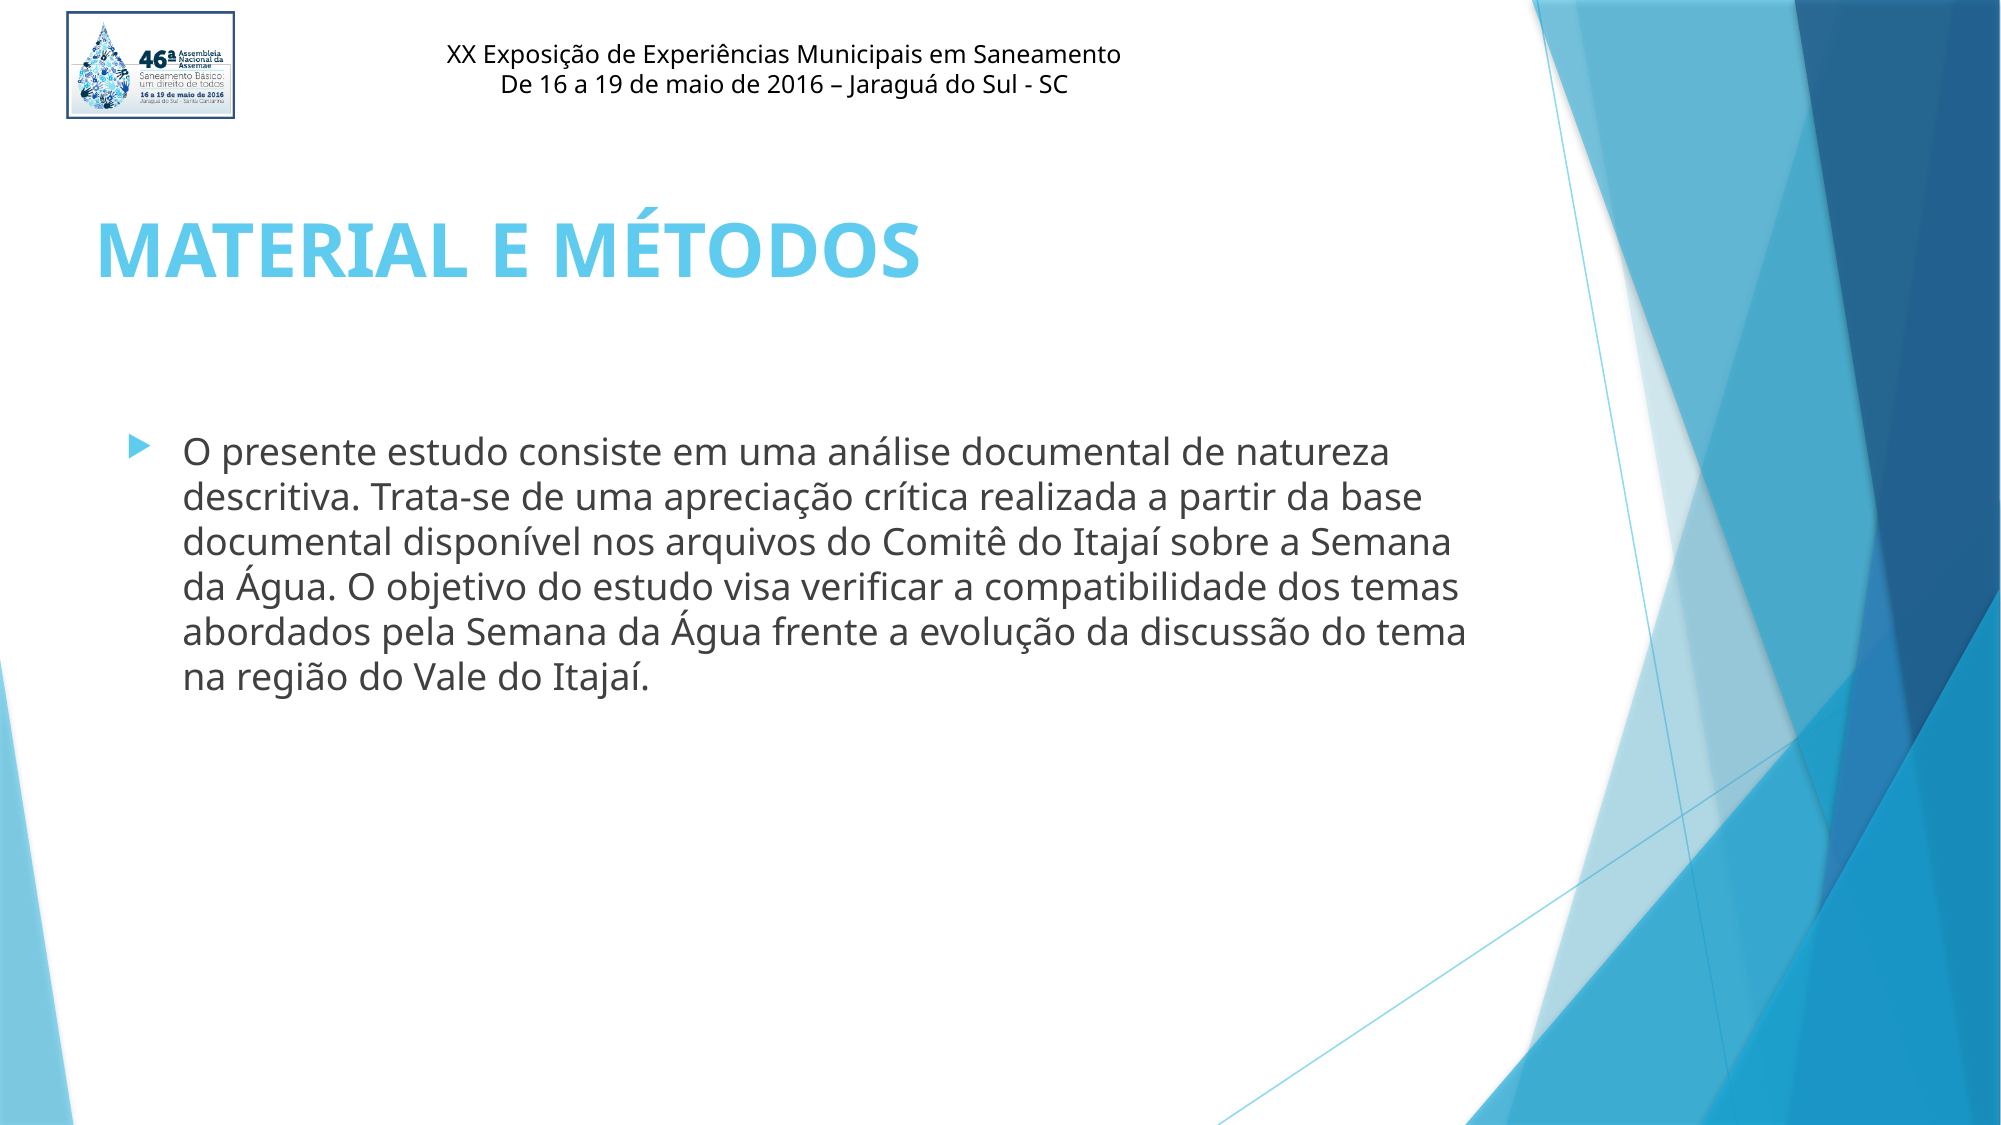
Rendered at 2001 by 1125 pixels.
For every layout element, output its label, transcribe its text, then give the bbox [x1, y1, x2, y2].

list O presente estudo consiste em uma análise documental de natureza descritiva. Trata-se de uma apreciação crítica realizada a partir da base documental disponível nos arquivos do Comitê do Itajaí sobre a Semana da Água. O objetivo do estudo visa verificar a compatibilidade dos temas abordados pela Semana da Água frente a evolução da discussão do tema na região do Vale do Itajaí. [111, 354, 1522, 992]
text_box XX Exposição de Experiências Municipais em Saneamento De 16 a 19 de maio de 2016 – Jaraguá do Sul - SC [295, 30, 1274, 136]
title MATERIAL E MÉTODOS [79, 194, 1491, 412]
picture [66, 10, 235, 120]
